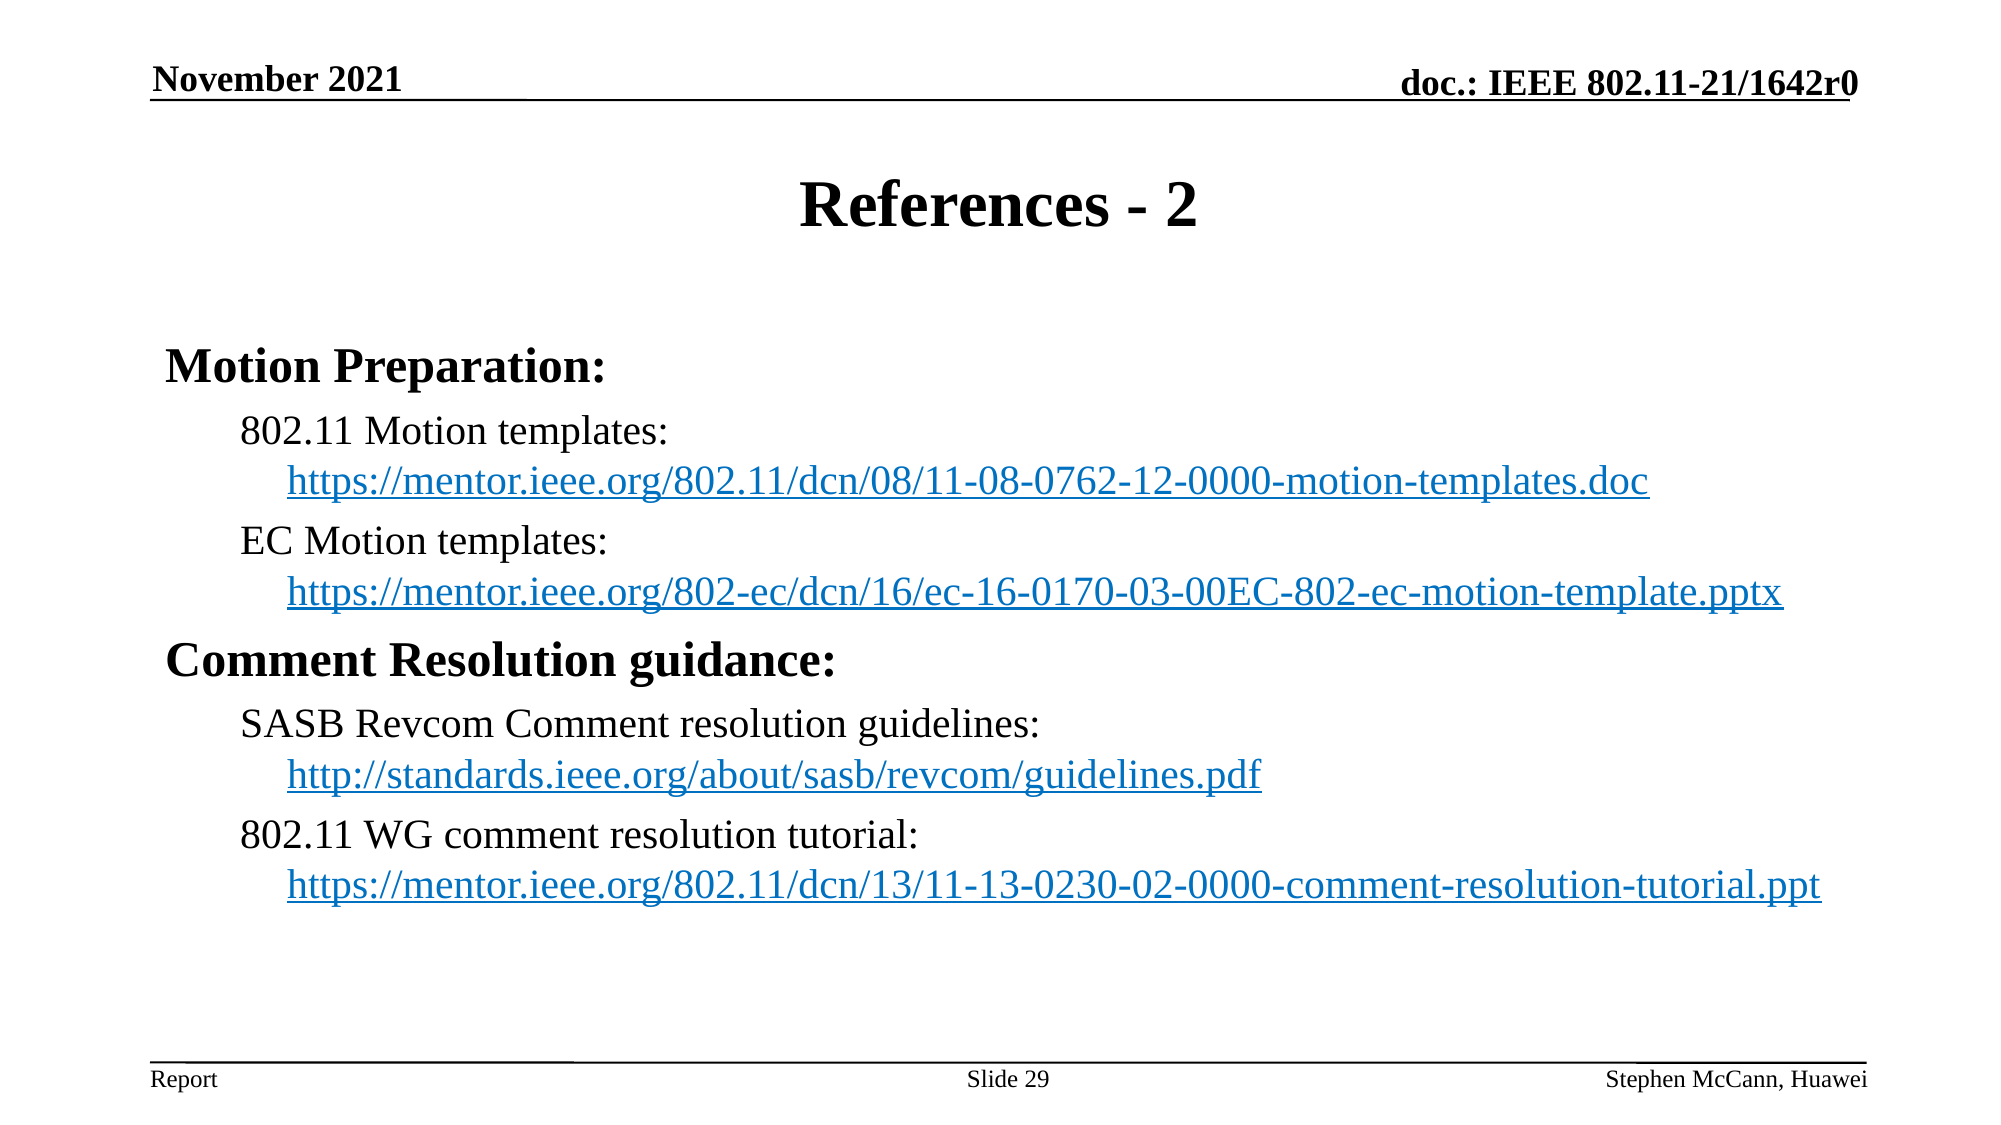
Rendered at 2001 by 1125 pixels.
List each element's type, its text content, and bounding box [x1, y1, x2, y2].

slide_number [152, 54, 563, 100]
title References - 2 [149, 112, 1850, 288]
footer Stephen McCann, Huawei [1171, 1061, 1869, 1093]
list Motion Preparation: 802.11 Motion templates: https://mentor.ieee.org/802.11/dcn/08/11-08-0762-12-0000-motion-templates.doc EC Motion templates: https://mentor.ieee.org/802-ec/dcn/16/ec-16-0170-03-00EC-802-ec-motion-template.pptx Comment Resolution guidance: SASB Revcom Comment resolution guidelines: http://standards.ieee.org/about/sasb/revcom/guidelines.pdf 802.11 WG comment resolution tutorial: https://mentor.ieee.org/802.11/dcn/13/11-13-0230-02-0000-comment-resolution-tutorial.ppt [149, 324, 1850, 1000]
slide_number Slide 29 [950, 1061, 1067, 1123]
